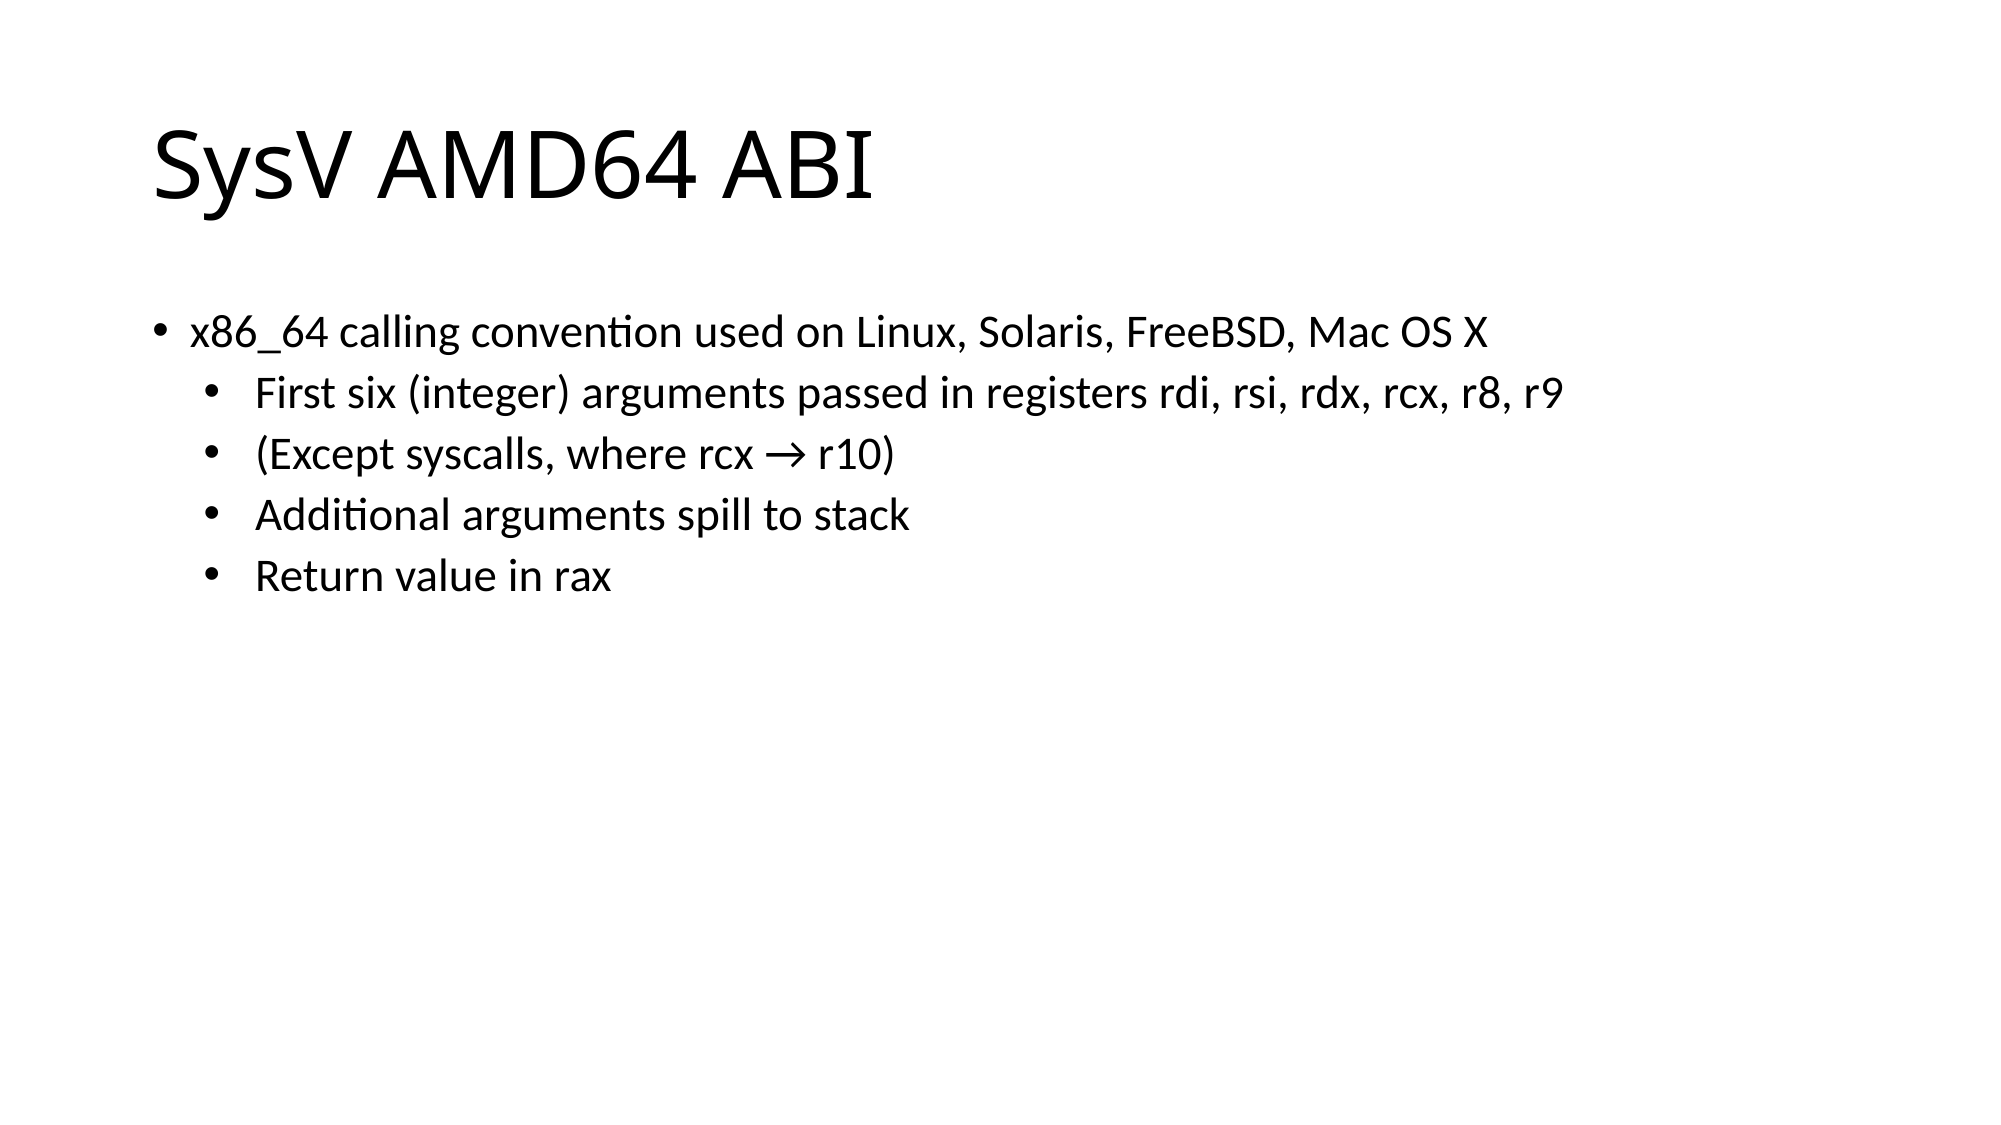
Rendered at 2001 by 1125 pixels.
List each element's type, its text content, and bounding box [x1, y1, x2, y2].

list x86_64 calling convention used on Linux, Solaris, FreeBSD, Mac OS X First six (integer) arguments passed in registers rdi, rsi, rdx, rcx, r8, r9 (Except syscalls, where rcx → r10) Additional arguments spill to stack Return value in rax [137, 299, 1863, 1014]
title SysV AMD64 ABI [137, 59, 1863, 278]
